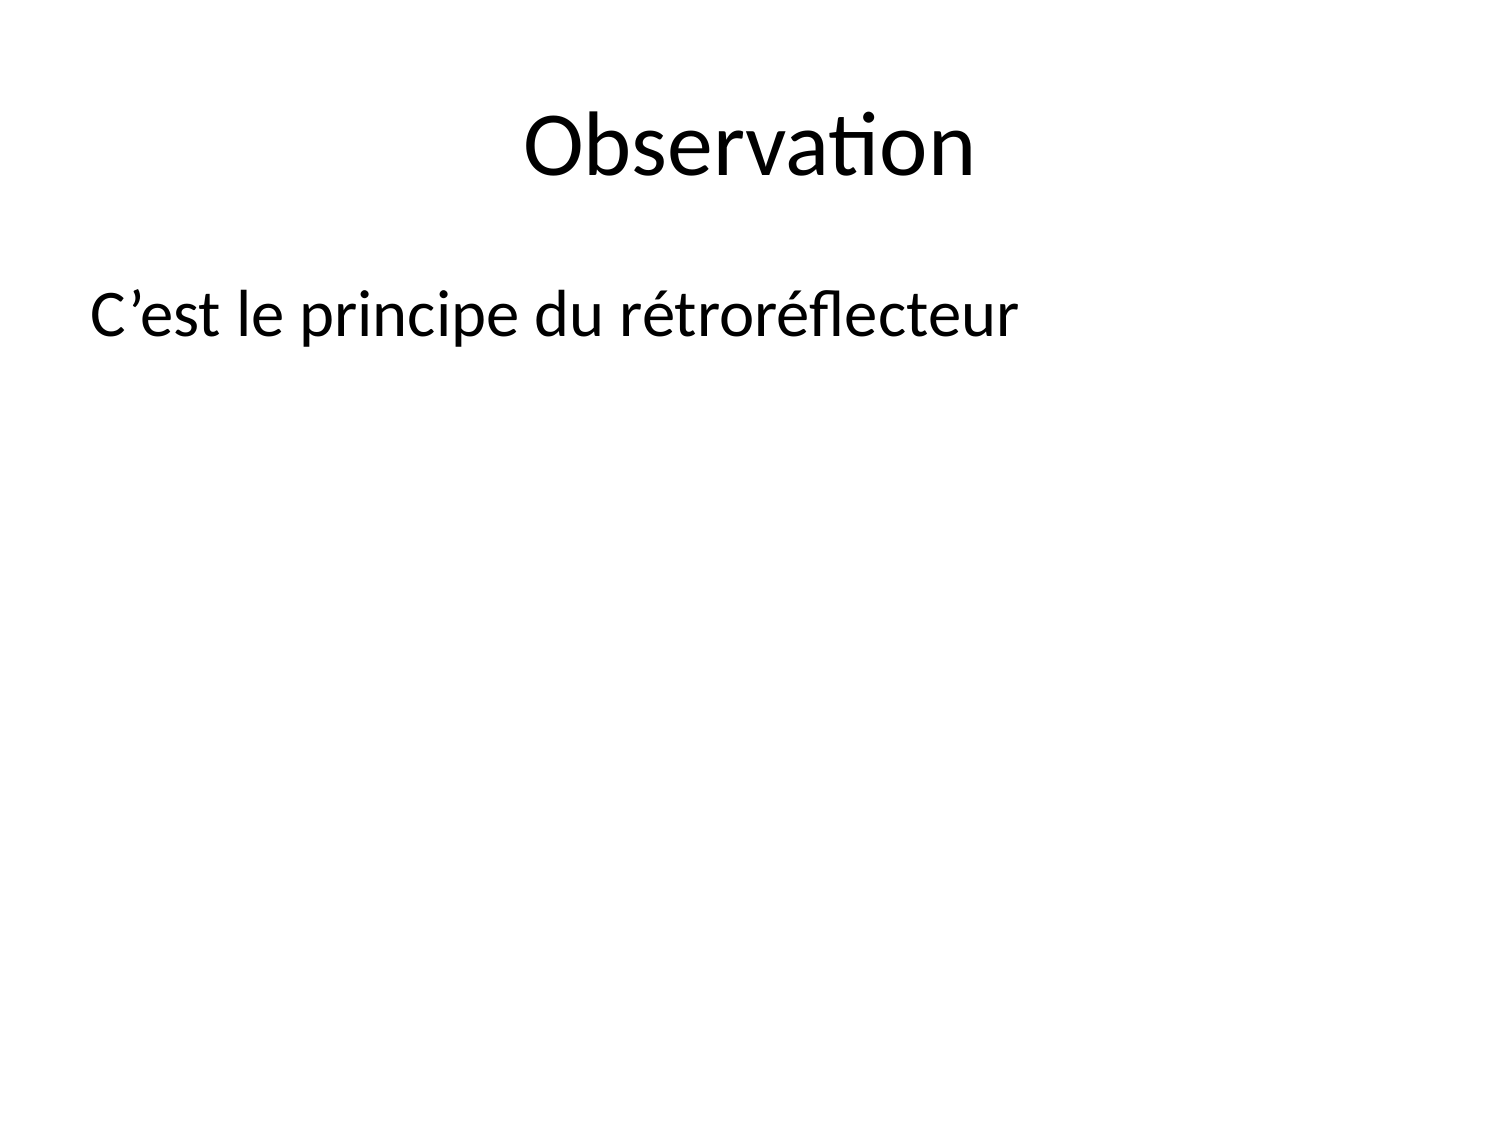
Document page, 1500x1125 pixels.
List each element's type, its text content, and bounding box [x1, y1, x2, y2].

title Observation [75, 45, 1425, 233]
list C’est le principe du rétroréflecteur [75, 262, 1425, 1005]
